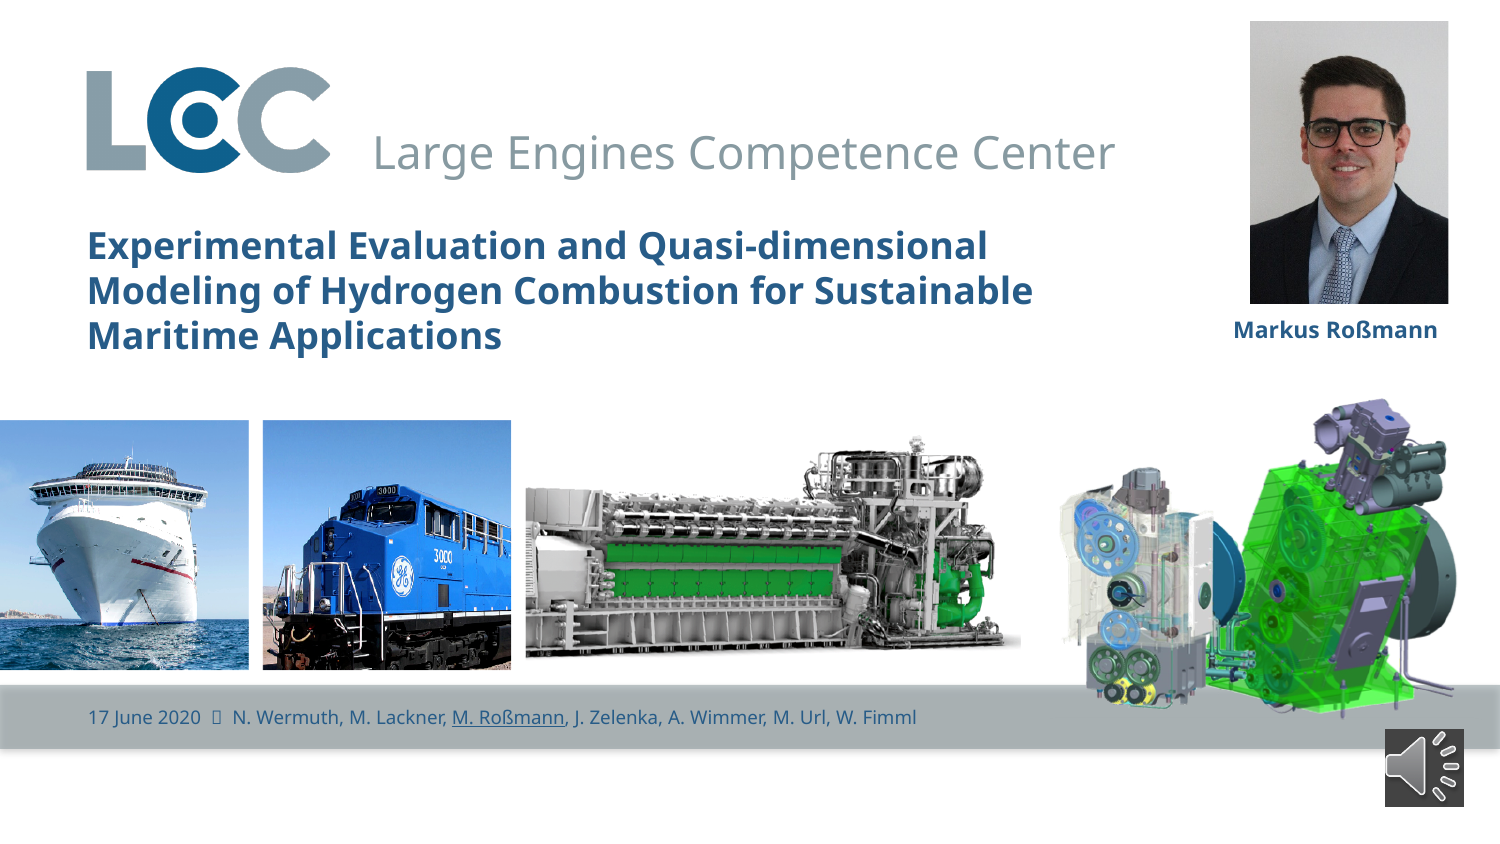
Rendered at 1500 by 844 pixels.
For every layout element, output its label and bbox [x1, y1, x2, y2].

picture [1384, 728, 1465, 809]
text_box [0, 67, 1500, 750]
text_box [1217, 21, 1481, 352]
